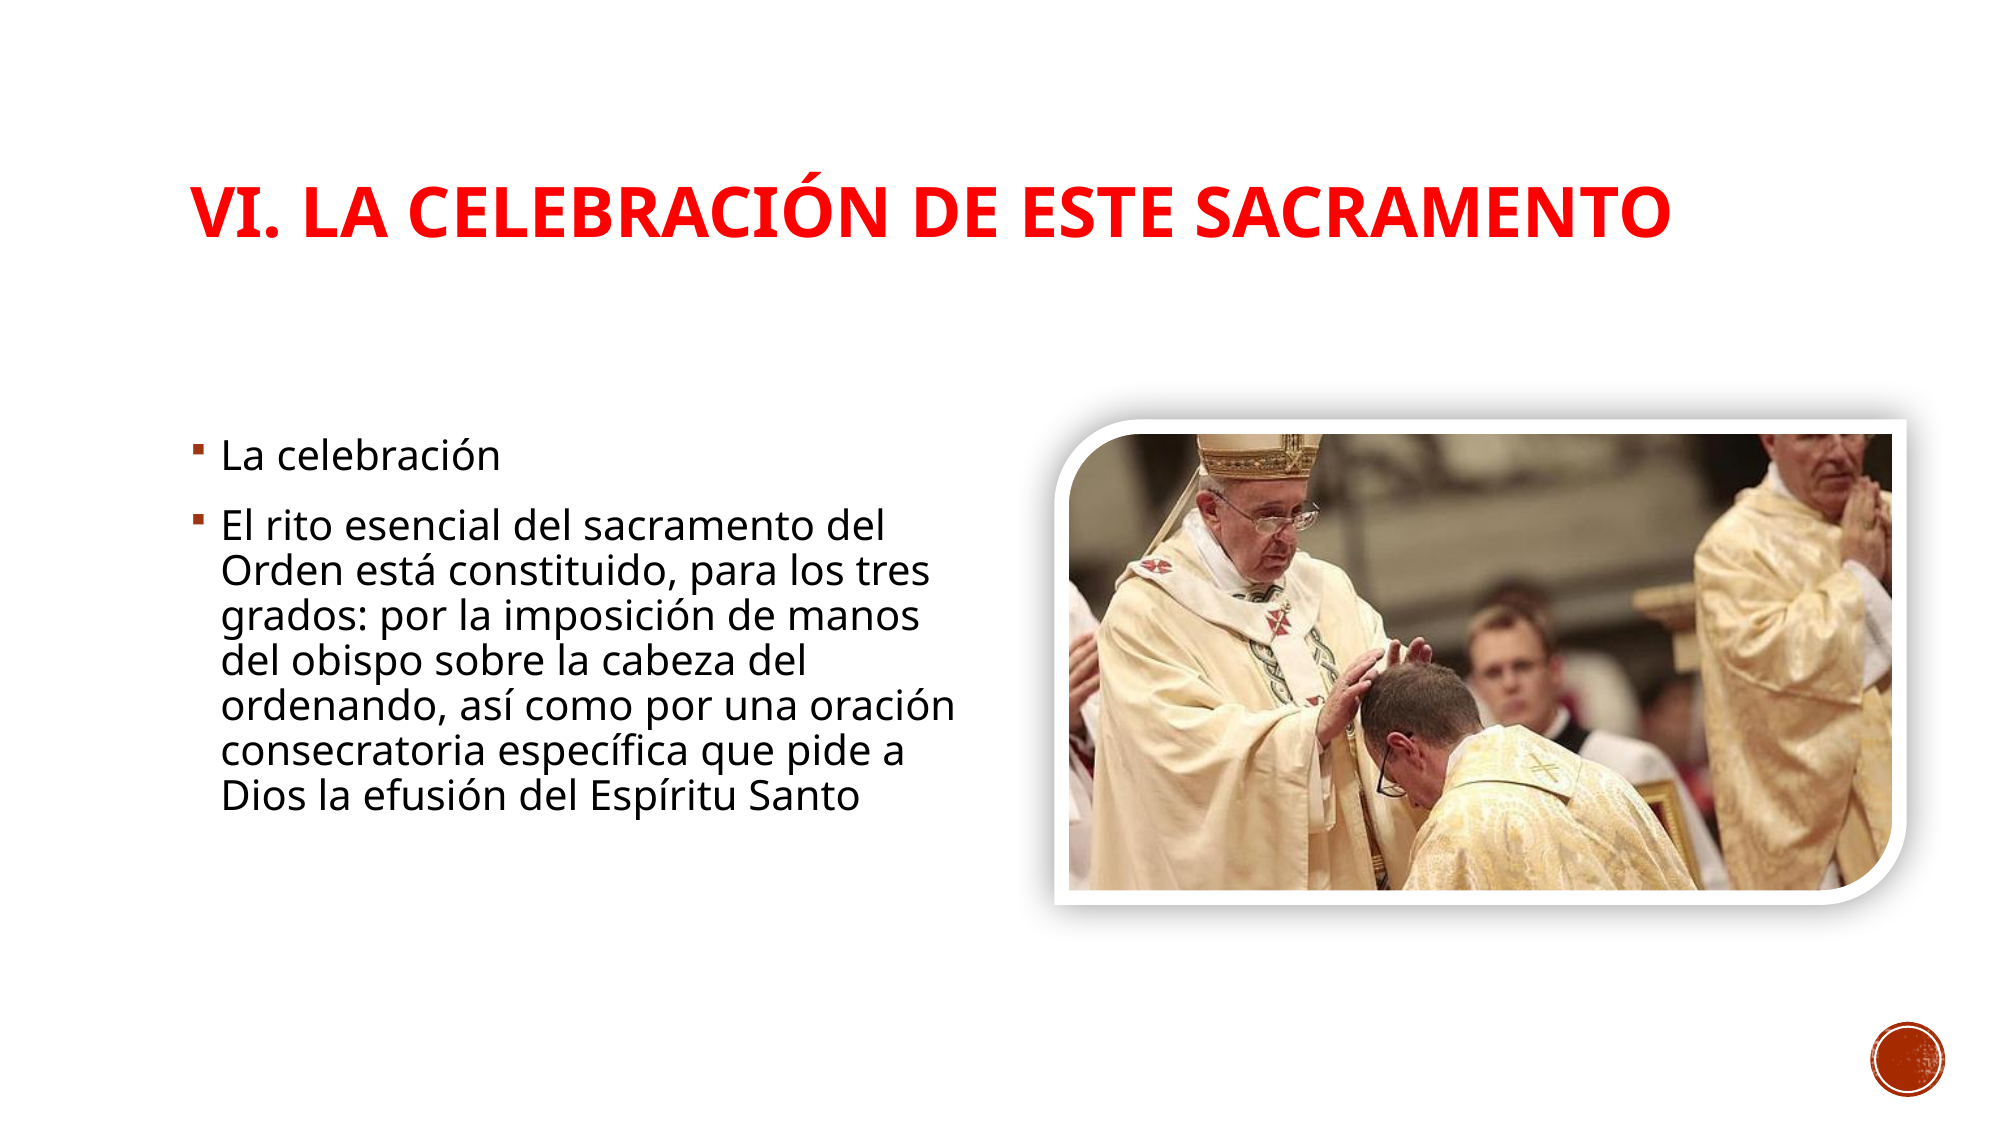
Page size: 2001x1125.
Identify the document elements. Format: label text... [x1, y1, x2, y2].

title VI. La celebración de este sacramento [175, 168, 1826, 344]
list La celebración El rito esencial del sacramento del Orden está constituido, para los tres grados: por la imposición de manos del obispo sobre la cabeza del ordenando, así como por una oración consecratoria específica que pide a Dios la efusión del Espíritu Santo [175, 426, 1000, 1043]
picture [1065, 430, 1897, 897]
